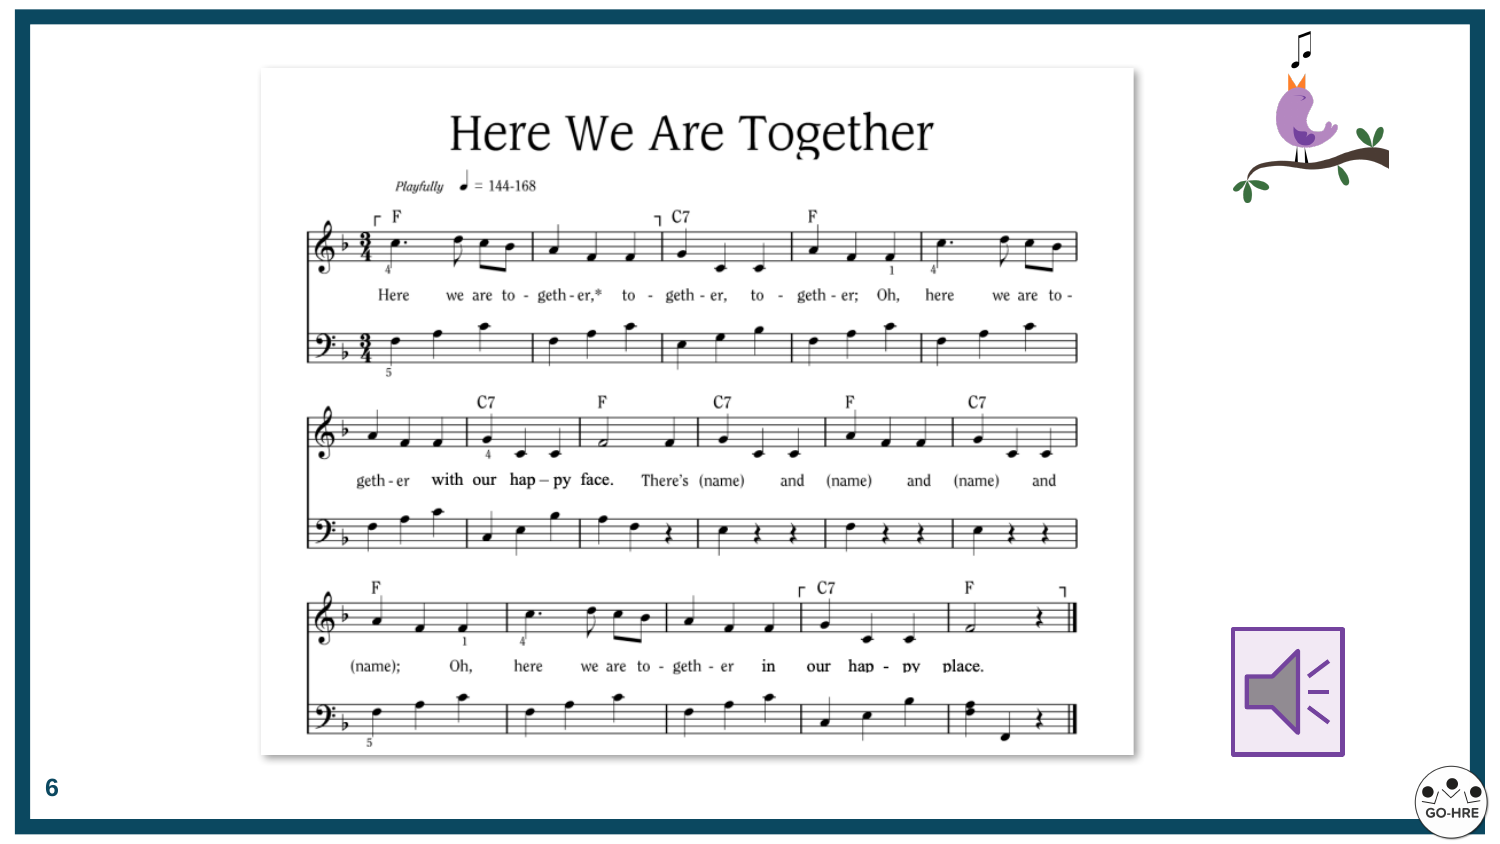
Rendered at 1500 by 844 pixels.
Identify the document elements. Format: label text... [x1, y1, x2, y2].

picture [1232, 31, 1389, 203]
picture [260, 68, 1135, 755]
picture [1414, 765, 1490, 841]
slide_number 6 [30, 754, 121, 819]
text_box [1231, 627, 1345, 757]
